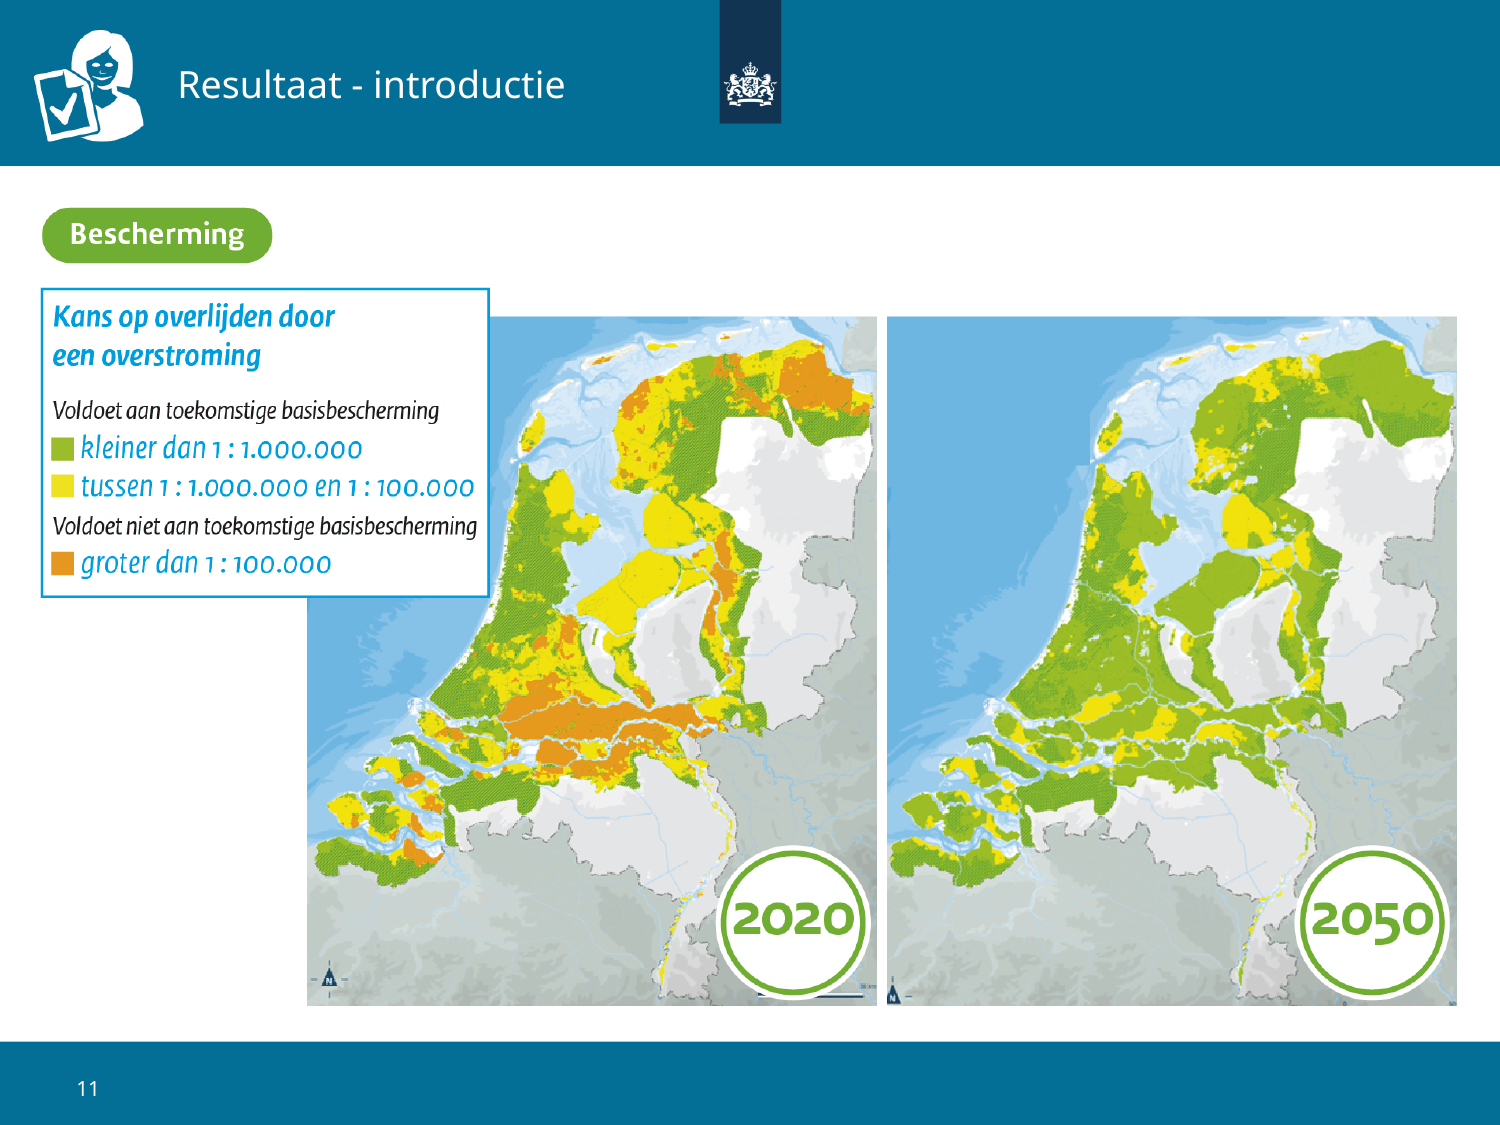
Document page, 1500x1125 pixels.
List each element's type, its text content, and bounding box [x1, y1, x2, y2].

slide_number 11 [76, 1084, 390, 1105]
picture [72, 31, 143, 141]
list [4, 167, 1495, 1042]
picture [35, 70, 97, 141]
picture [721, 0, 780, 123]
title Resultaat - introductie [177, 42, 621, 124]
